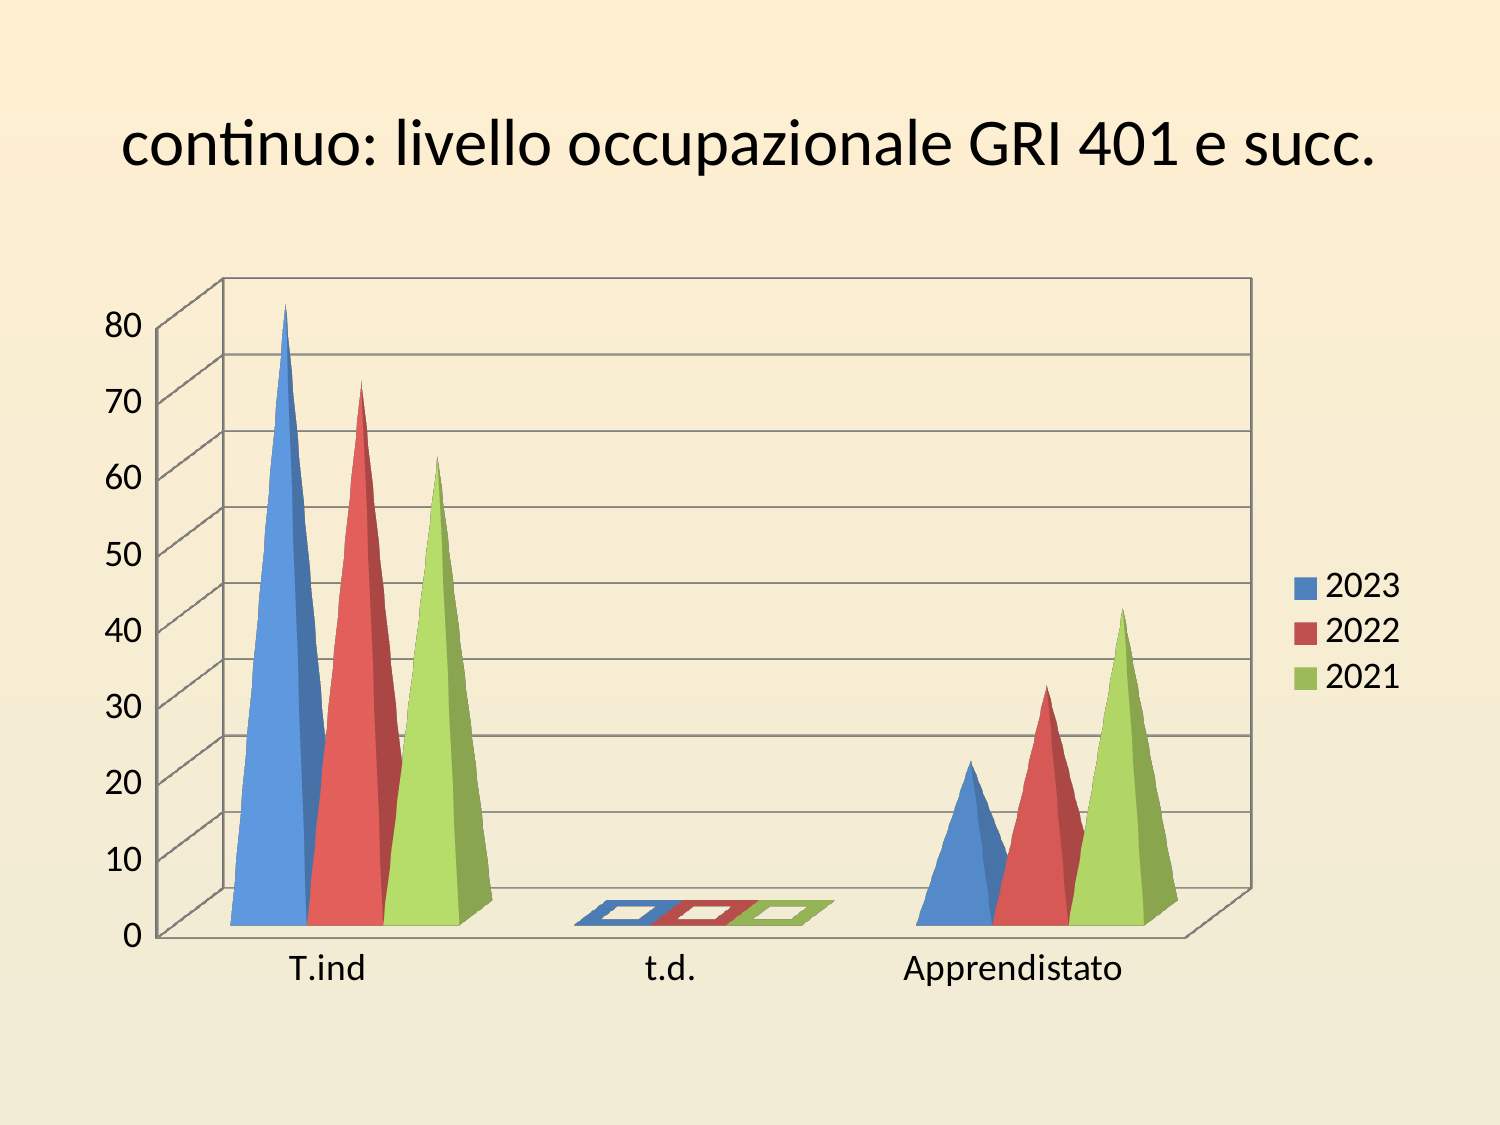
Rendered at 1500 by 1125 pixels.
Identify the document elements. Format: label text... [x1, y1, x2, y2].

chart [74, 262, 1426, 1006]
title continuo: livello occupazionale GRI 401 e succ. [75, 45, 1425, 233]
